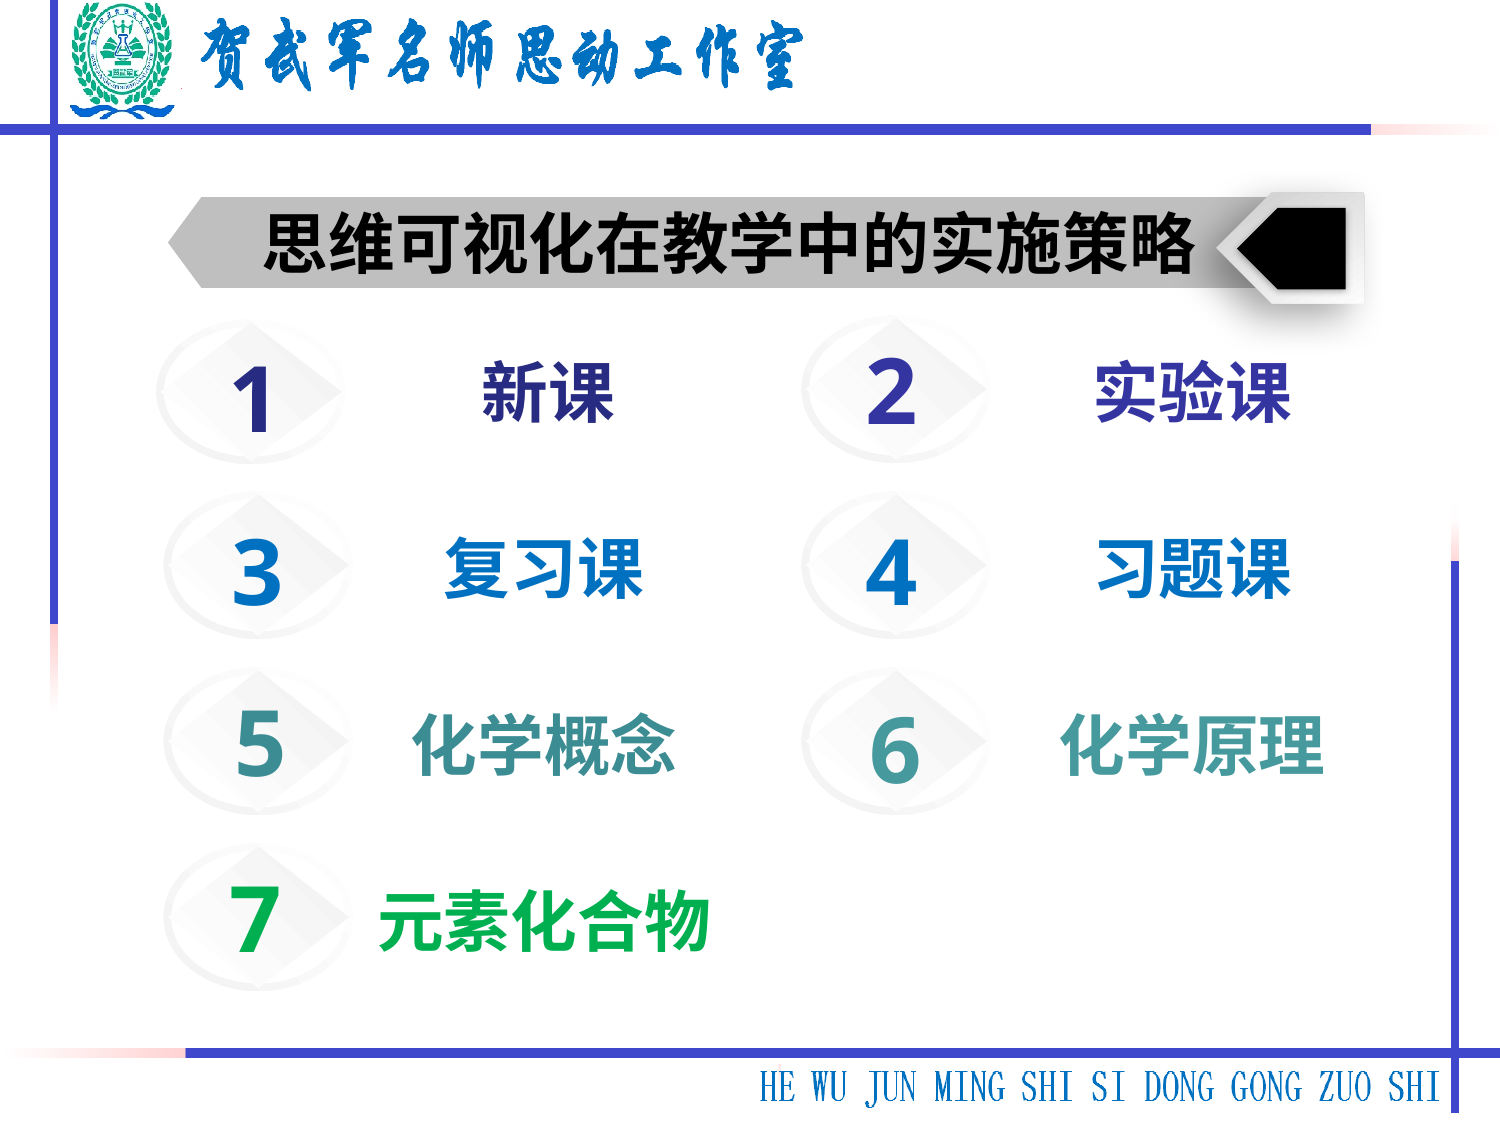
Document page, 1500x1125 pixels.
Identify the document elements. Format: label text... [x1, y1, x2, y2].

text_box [801, 315, 991, 463]
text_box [163, 843, 353, 991]
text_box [163, 491, 353, 639]
text_box 化学原理 [996, 693, 1388, 794]
text_box [167, 197, 223, 288]
picture [0, 0, 1500, 1125]
text_box 习题课 [996, 517, 1388, 618]
text_box 新课 [352, 340, 745, 441]
text_box 元素化合物 [353, 869, 740, 970]
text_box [156, 319, 346, 464]
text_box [801, 491, 991, 639]
text_box 复习课 [353, 517, 740, 618]
text_box 化学概念 [353, 693, 740, 794]
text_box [801, 667, 991, 815]
text_box 思维可视化在教学中的实施策略 [221, 186, 1232, 297]
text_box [163, 667, 353, 815]
text_box 实验课 [996, 340, 1389, 441]
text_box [1216, 192, 1365, 304]
